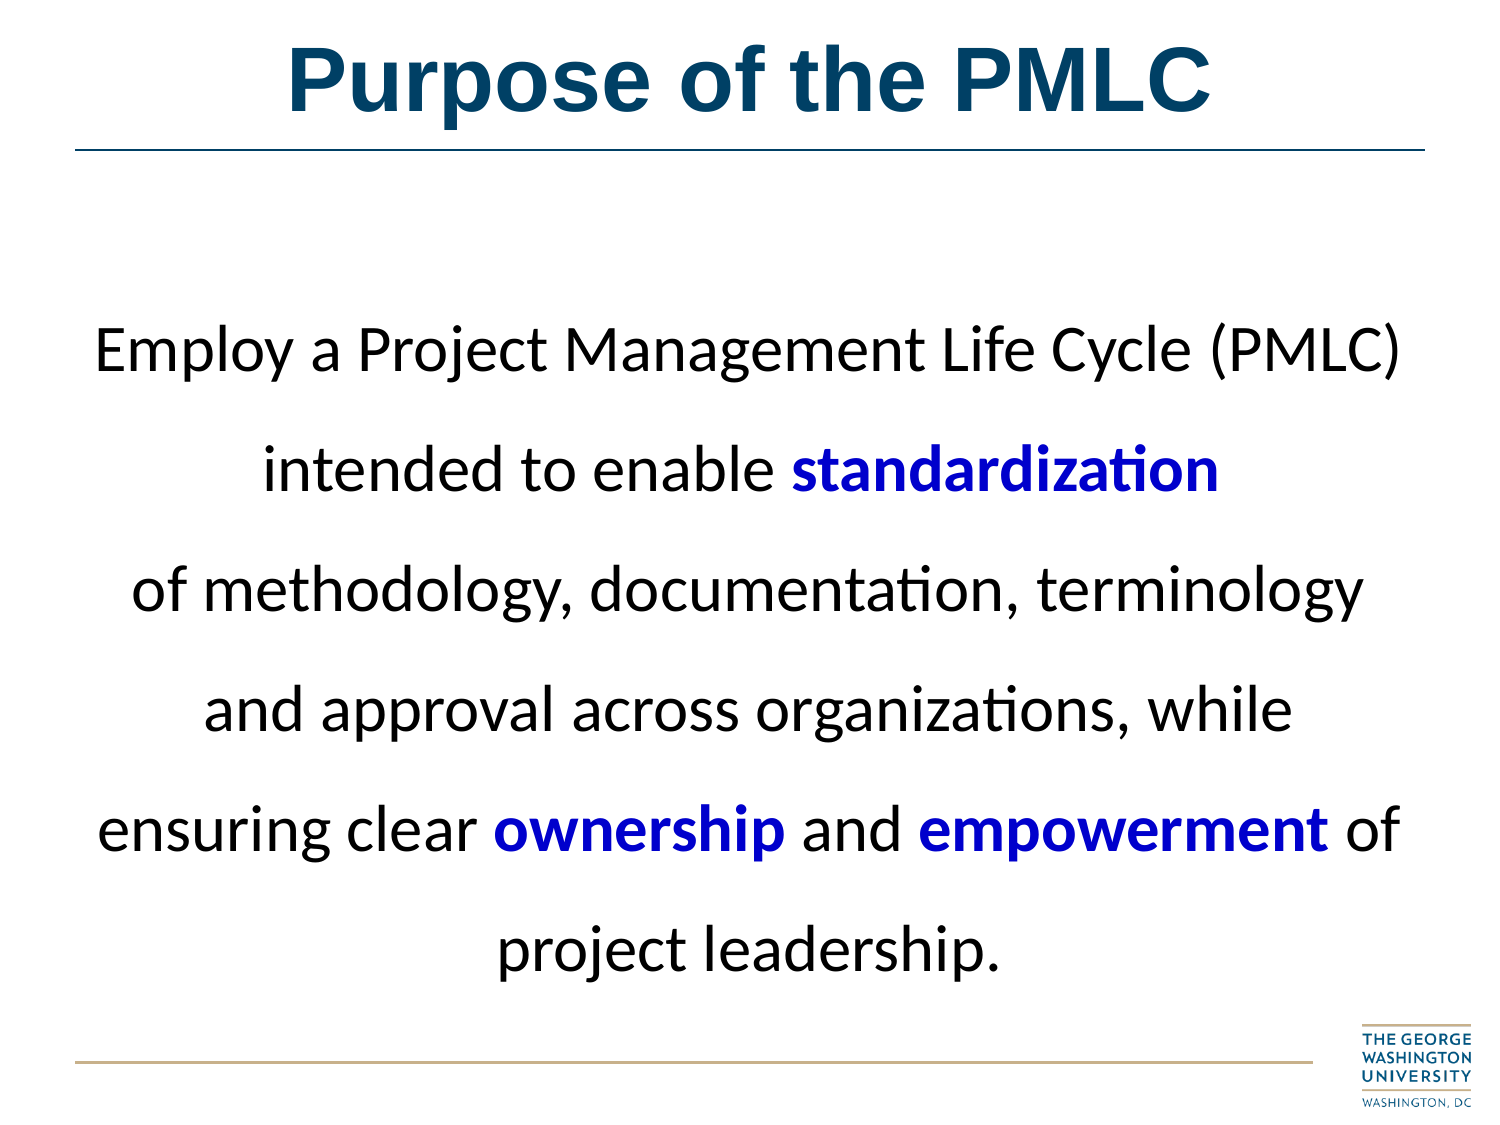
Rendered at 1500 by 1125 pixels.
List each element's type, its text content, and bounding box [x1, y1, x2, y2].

picture [1362, 1024, 1471, 1108]
text_box Employ a Project Management Life Cycle (PMLC) intended to enable standardization of methodology, documentation, terminology and approval across organizations, while ensuring clear ownership and empowerment of project leadership. [79, 257, 1419, 993]
title Purpose of the PMLC [75, 12, 1425, 175]
